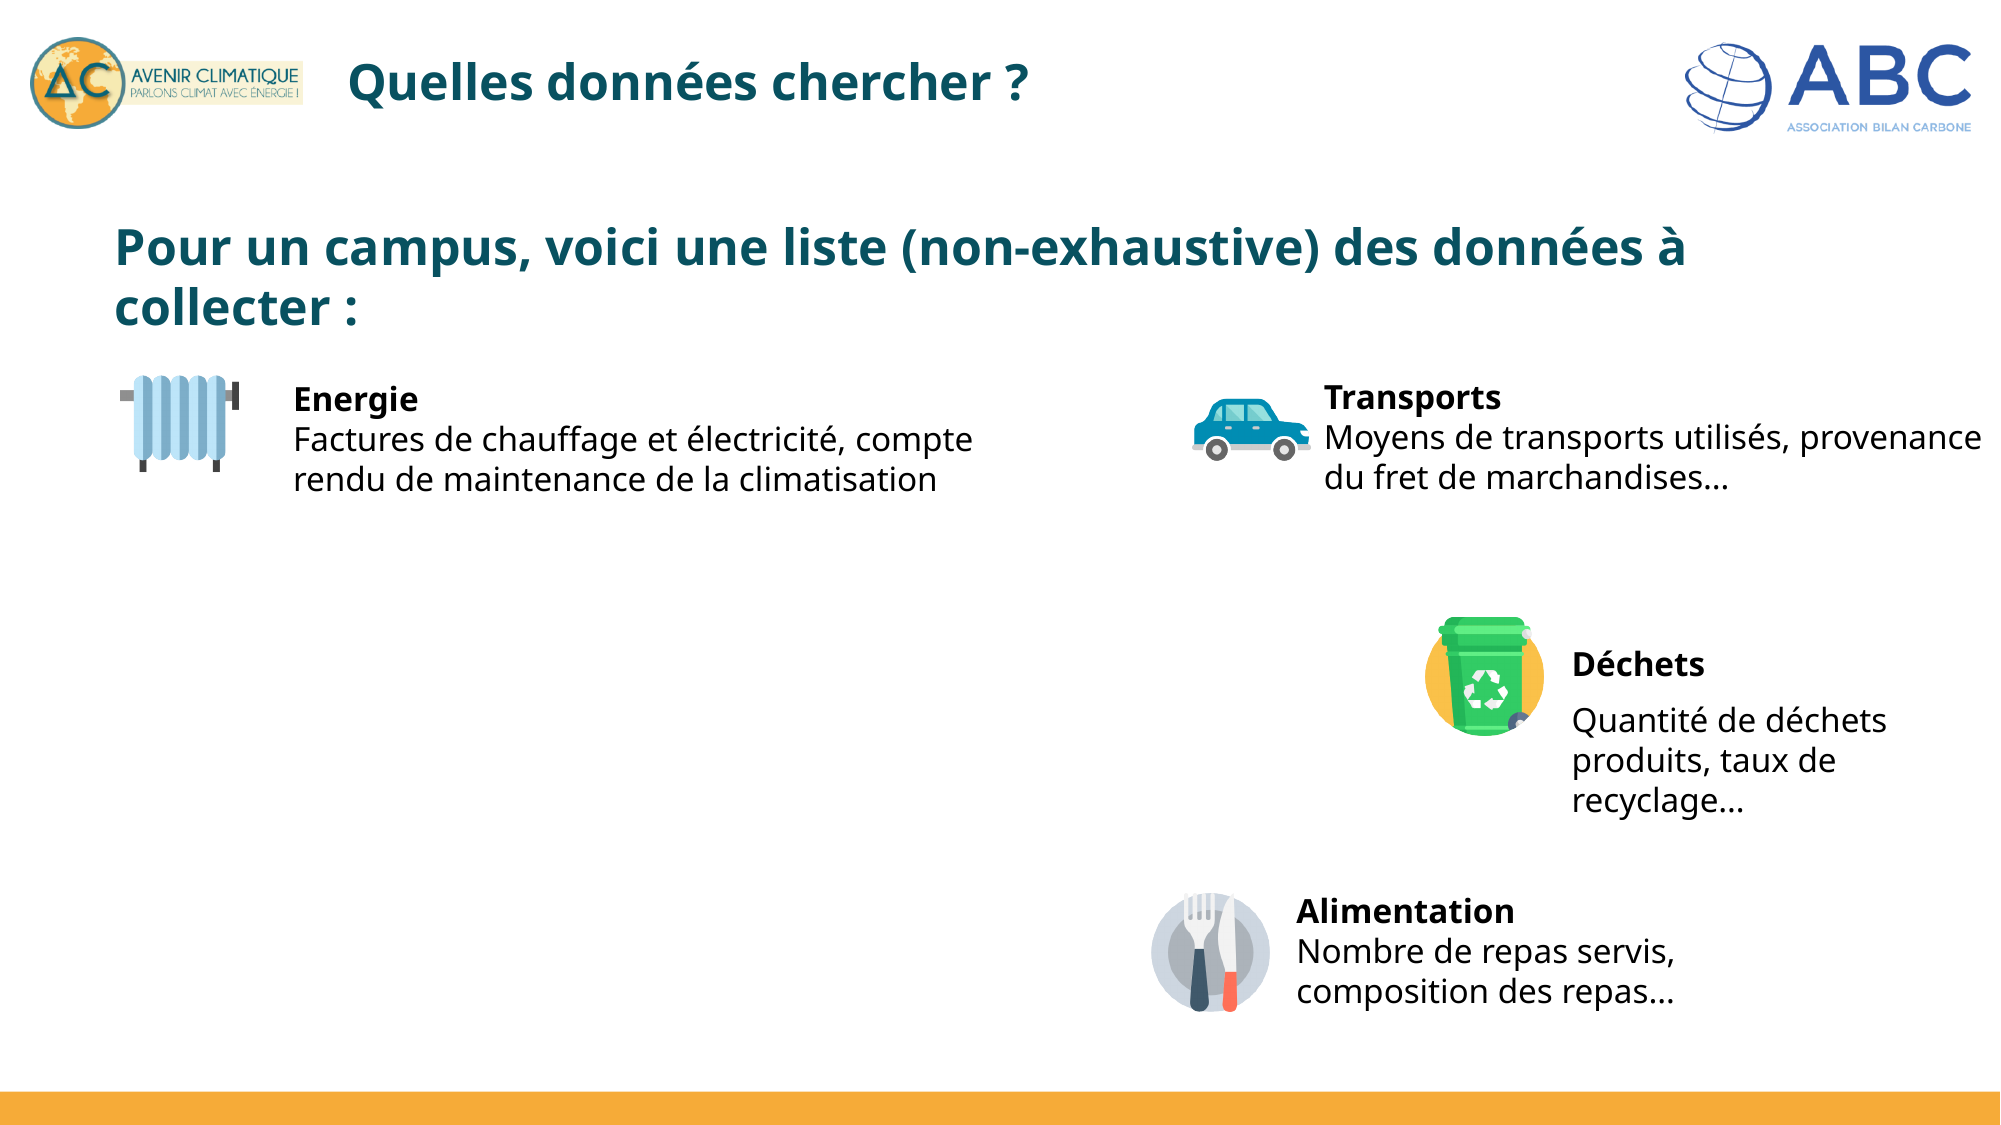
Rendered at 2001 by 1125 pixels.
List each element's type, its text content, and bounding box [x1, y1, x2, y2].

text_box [120, 364, 1001, 548]
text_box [1424, 617, 1925, 833]
picture [30, 37, 303, 129]
picture [1685, 42, 1971, 134]
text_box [1192, 368, 2000, 506]
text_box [1151, 882, 1775, 1020]
title Quelles données chercher ? [332, 0, 1650, 161]
list Pour un campus, voici une liste (non-exhaustive) des données à collecter : [99, 208, 1900, 1005]
